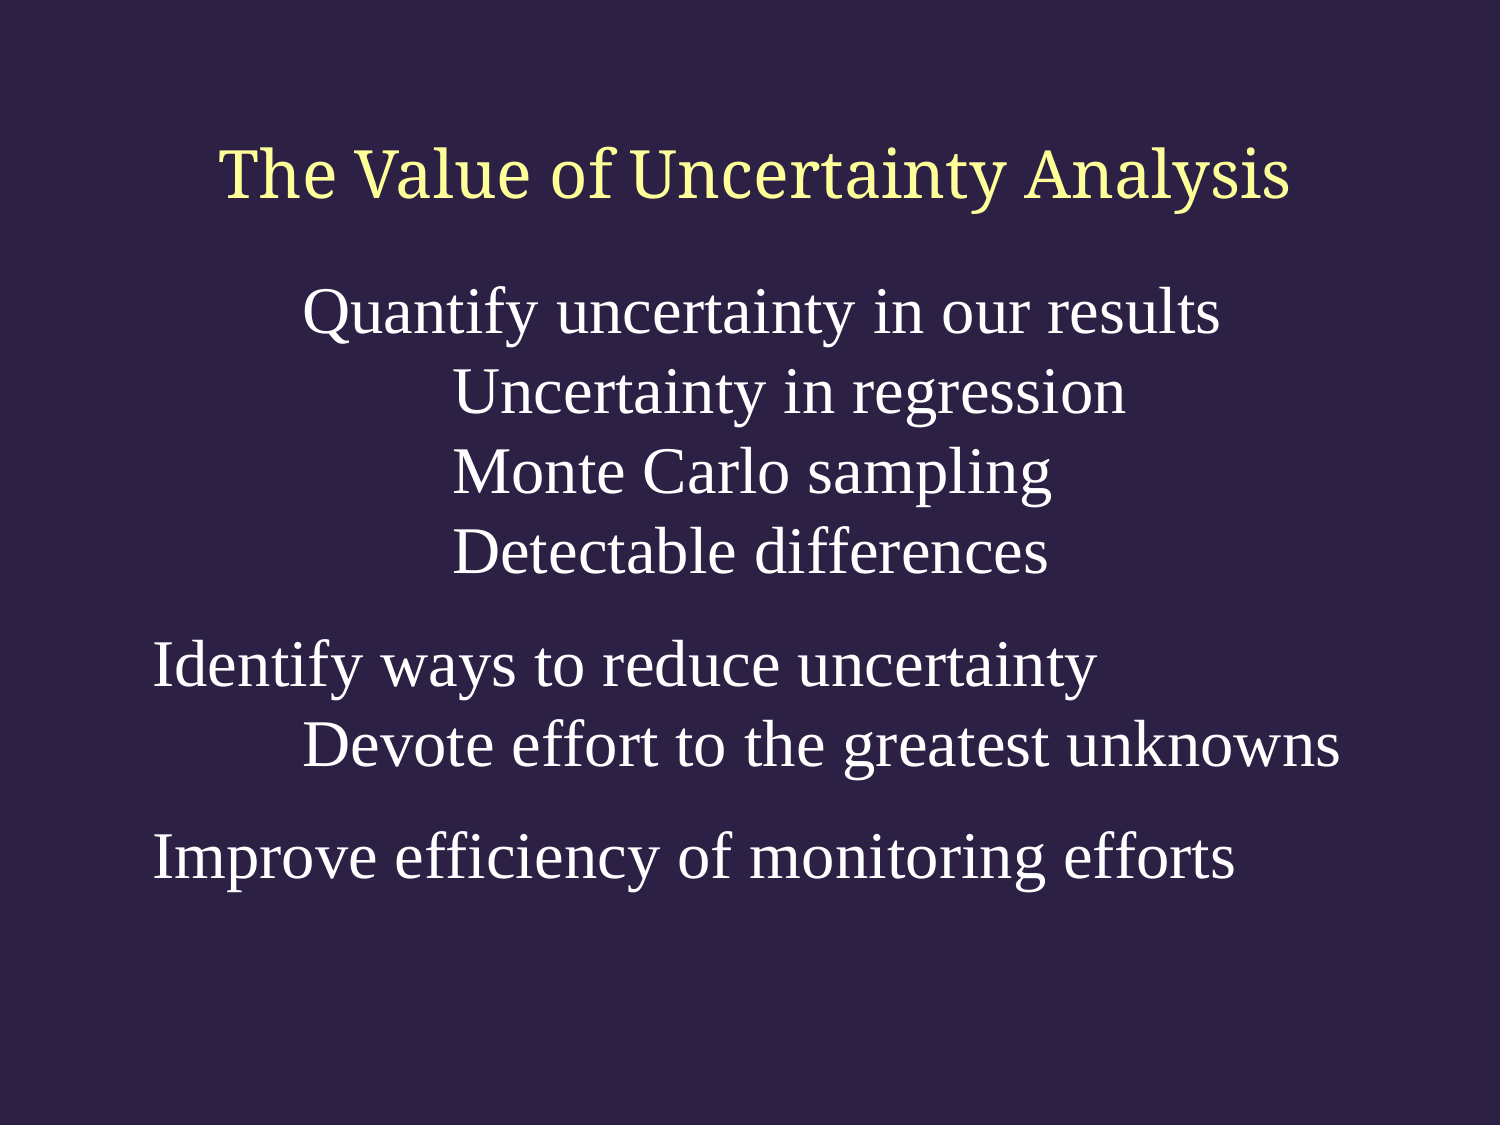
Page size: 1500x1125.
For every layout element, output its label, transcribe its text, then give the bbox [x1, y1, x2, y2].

text_box The Value of Uncertainty Analysis [186, 124, 1307, 199]
text_box Identify ways to reduce uncertainty Devote effort to the greatest unknowns [137, 612, 1388, 787]
text_box Quantify uncertainty in our results Uncertainty in regression Monte Carlo sampling Detectable differences [137, 199, 1325, 612]
text_box Improve efficiency of monitoring efforts [137, 804, 1325, 900]
text_box [137, 615, 1375, 850]
